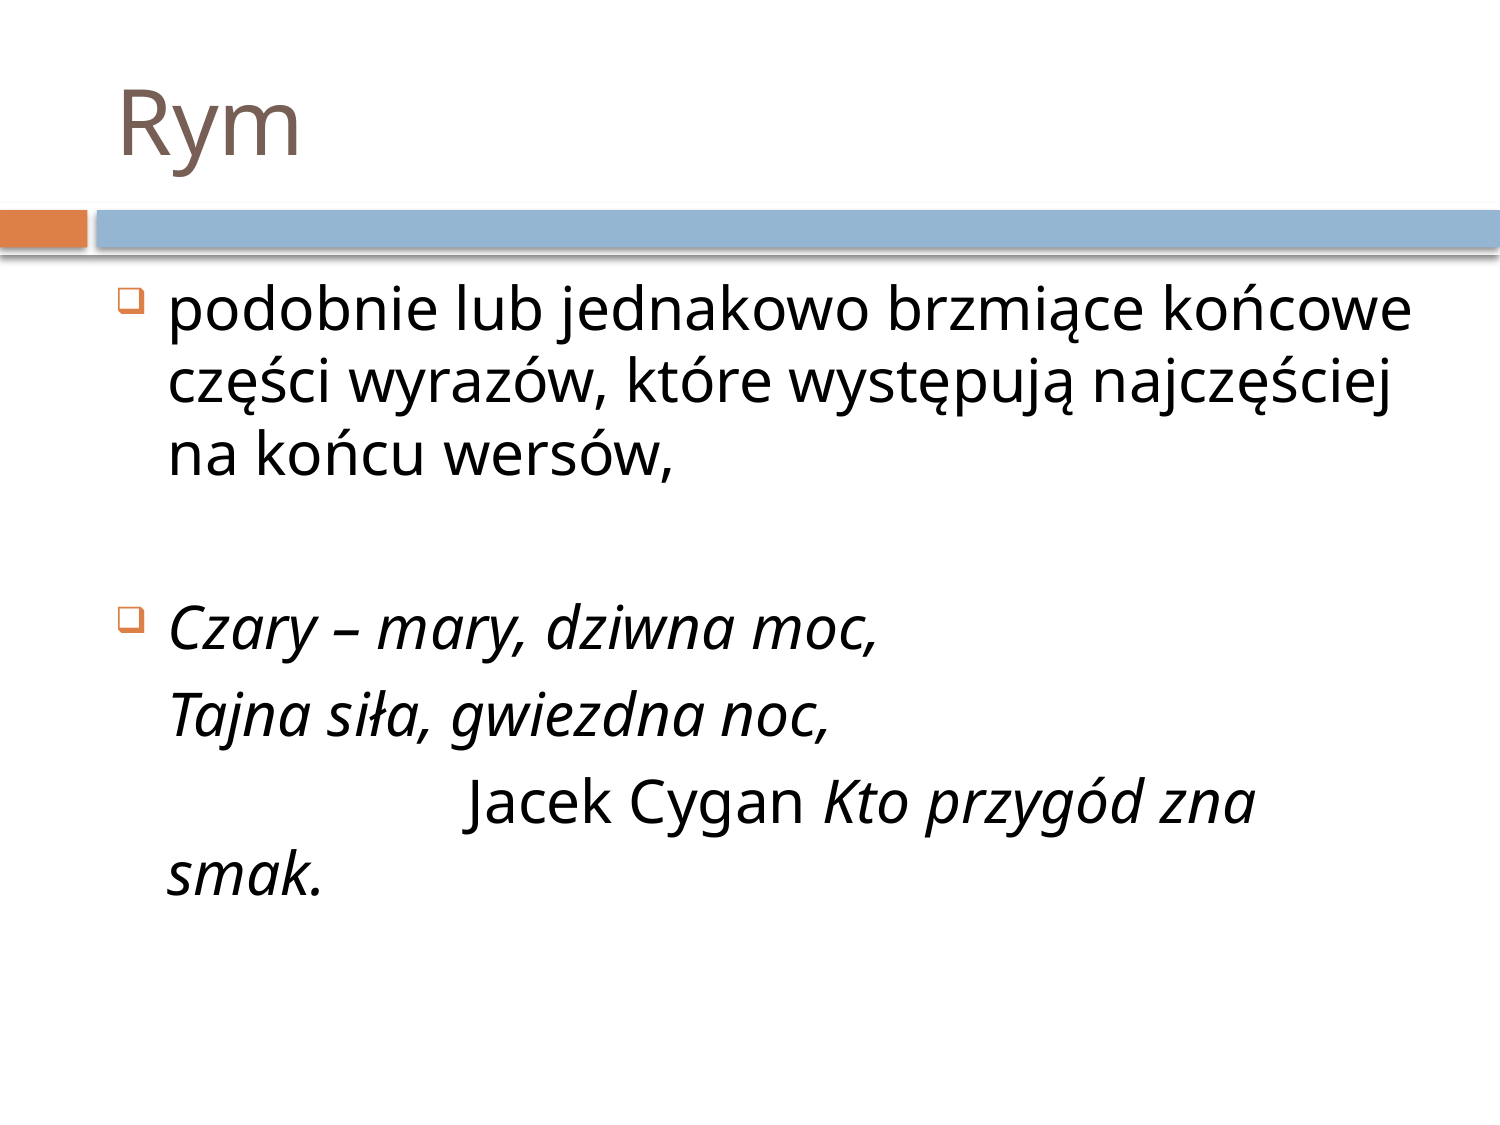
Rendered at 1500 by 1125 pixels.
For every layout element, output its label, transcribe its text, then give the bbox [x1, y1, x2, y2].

list podobnie lub jednakowo brzmiące końcowe części wyrazów, które występują najczęściej na końcu wersów, Czary – mary, dziwna moc, Tajna siła, gwiezdna noc, Jacek Cygan Kto przygód zna smak. [100, 262, 1438, 1000]
title Rym [100, 37, 1438, 200]
